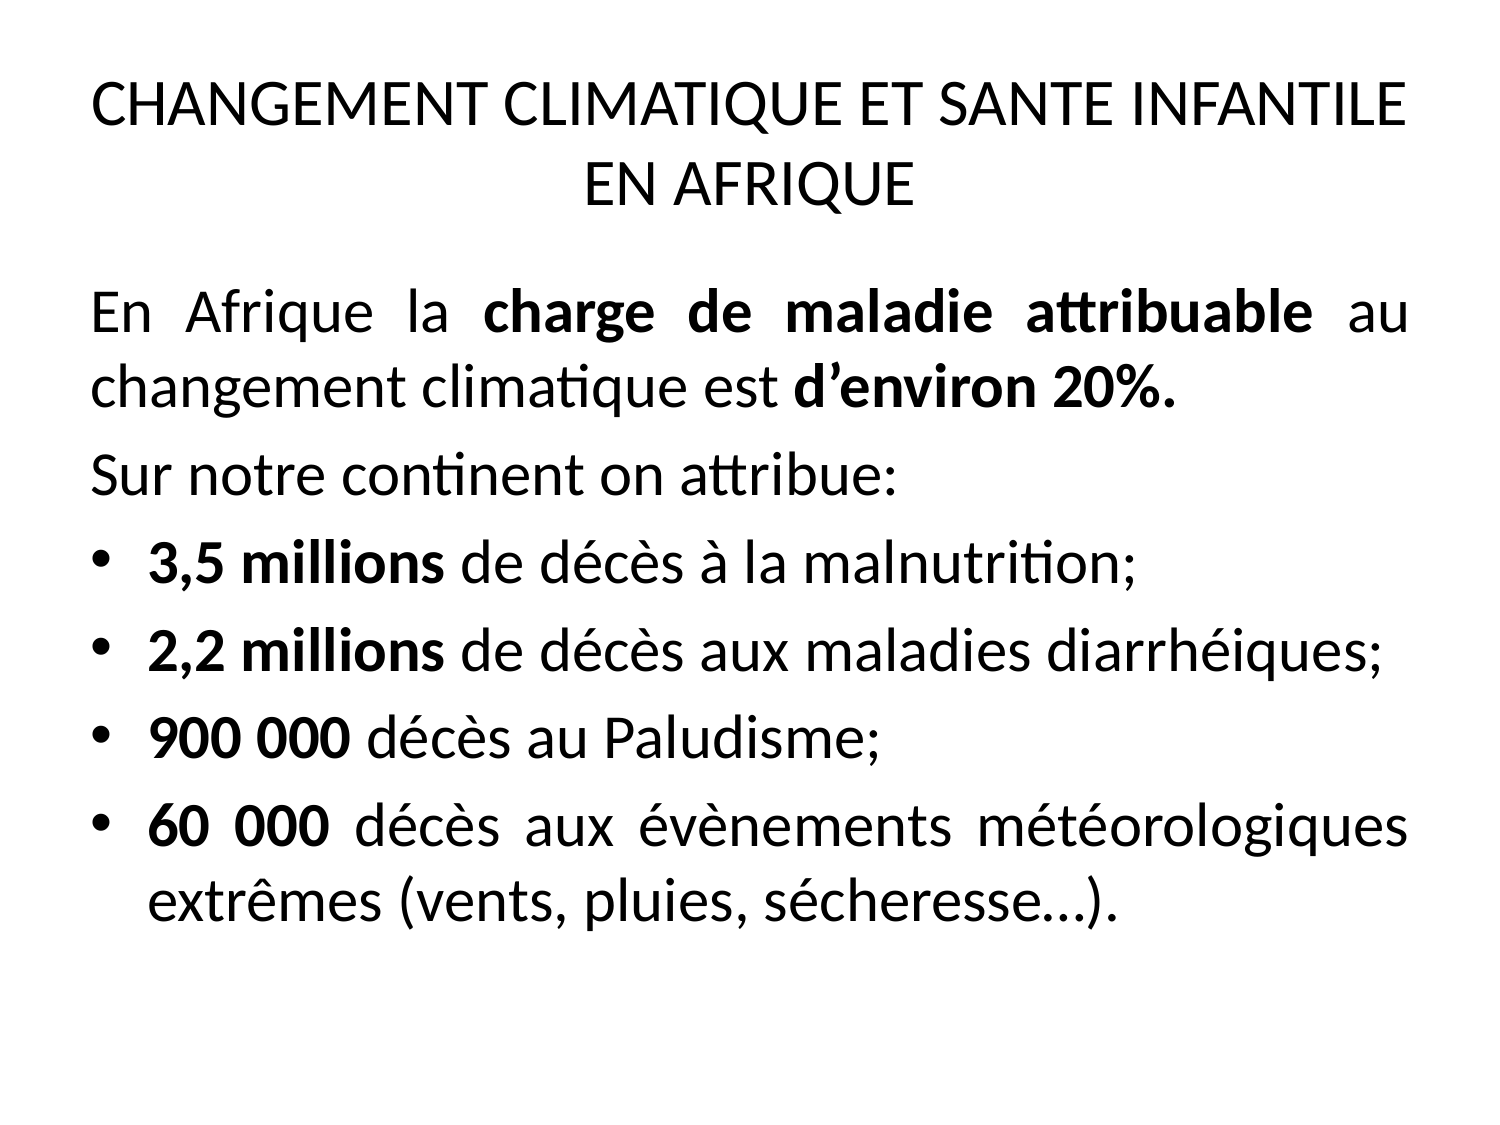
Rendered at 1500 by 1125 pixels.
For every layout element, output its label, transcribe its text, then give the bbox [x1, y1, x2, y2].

title CHANGEMENT CLIMATIQUE ET SANTE INFANTILE EN AFRIQUE [75, 45, 1425, 233]
list En Afrique la charge de maladie attribuable au changement climatique est d’environ 20%. Sur notre continent on attribue: 3,5 millions de décès à la malnutrition; 2,2 millions de décès aux maladies diarrhéiques; 900 000 décès au Paludisme; 60 000 décès aux évènements météorologiques extrêmes (vents, pluies, sécheresse…). [75, 262, 1425, 1005]
